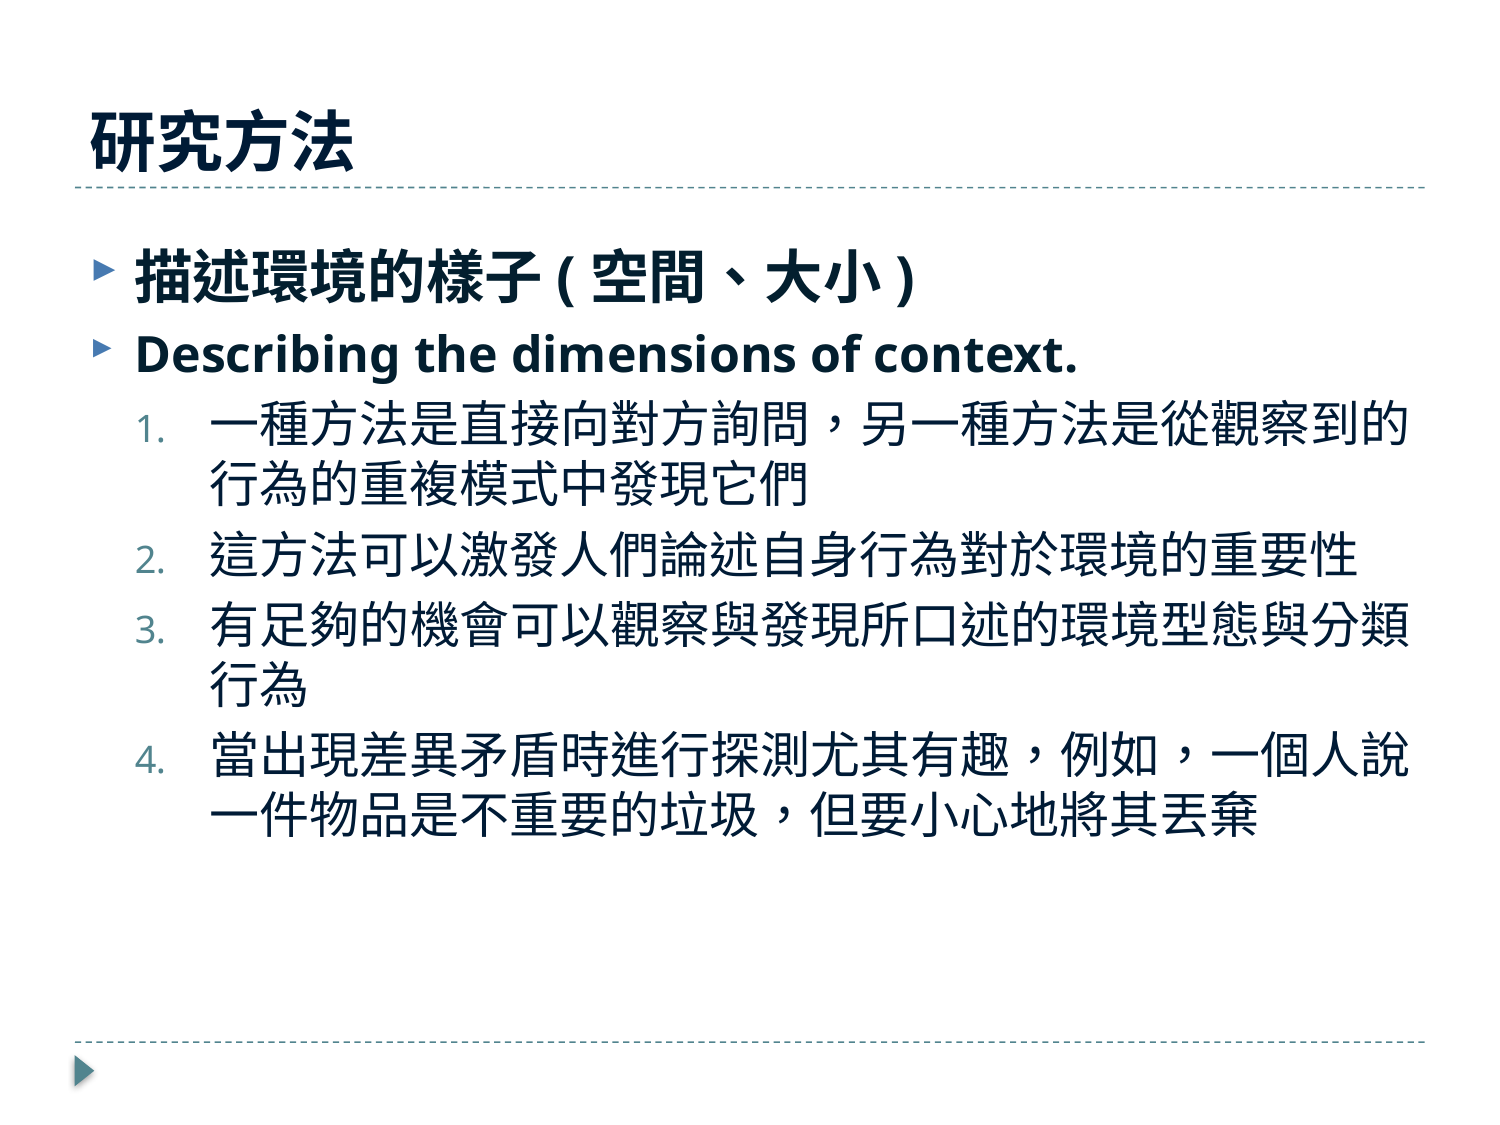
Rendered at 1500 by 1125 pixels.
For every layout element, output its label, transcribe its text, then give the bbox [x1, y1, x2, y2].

list 描述環境的樣子(空間、大小) Describing the dimensions of context. 一種方法是直接向對方詢問，另一種方法是從觀察到的行為的重複模式中發現它們 這方法可以激發人們論述自身行為對於環境的重要性 有足夠的機會可以觀察與發現所口述的環境型態與分類行為 當出現差異矛盾時進行探測尤其有趣，例如，一個人說一件物品是不重要的垃圾，但要小心地將其丟棄 [75, 200, 1425, 1010]
title 研究方法 [75, 24, 1425, 188]
